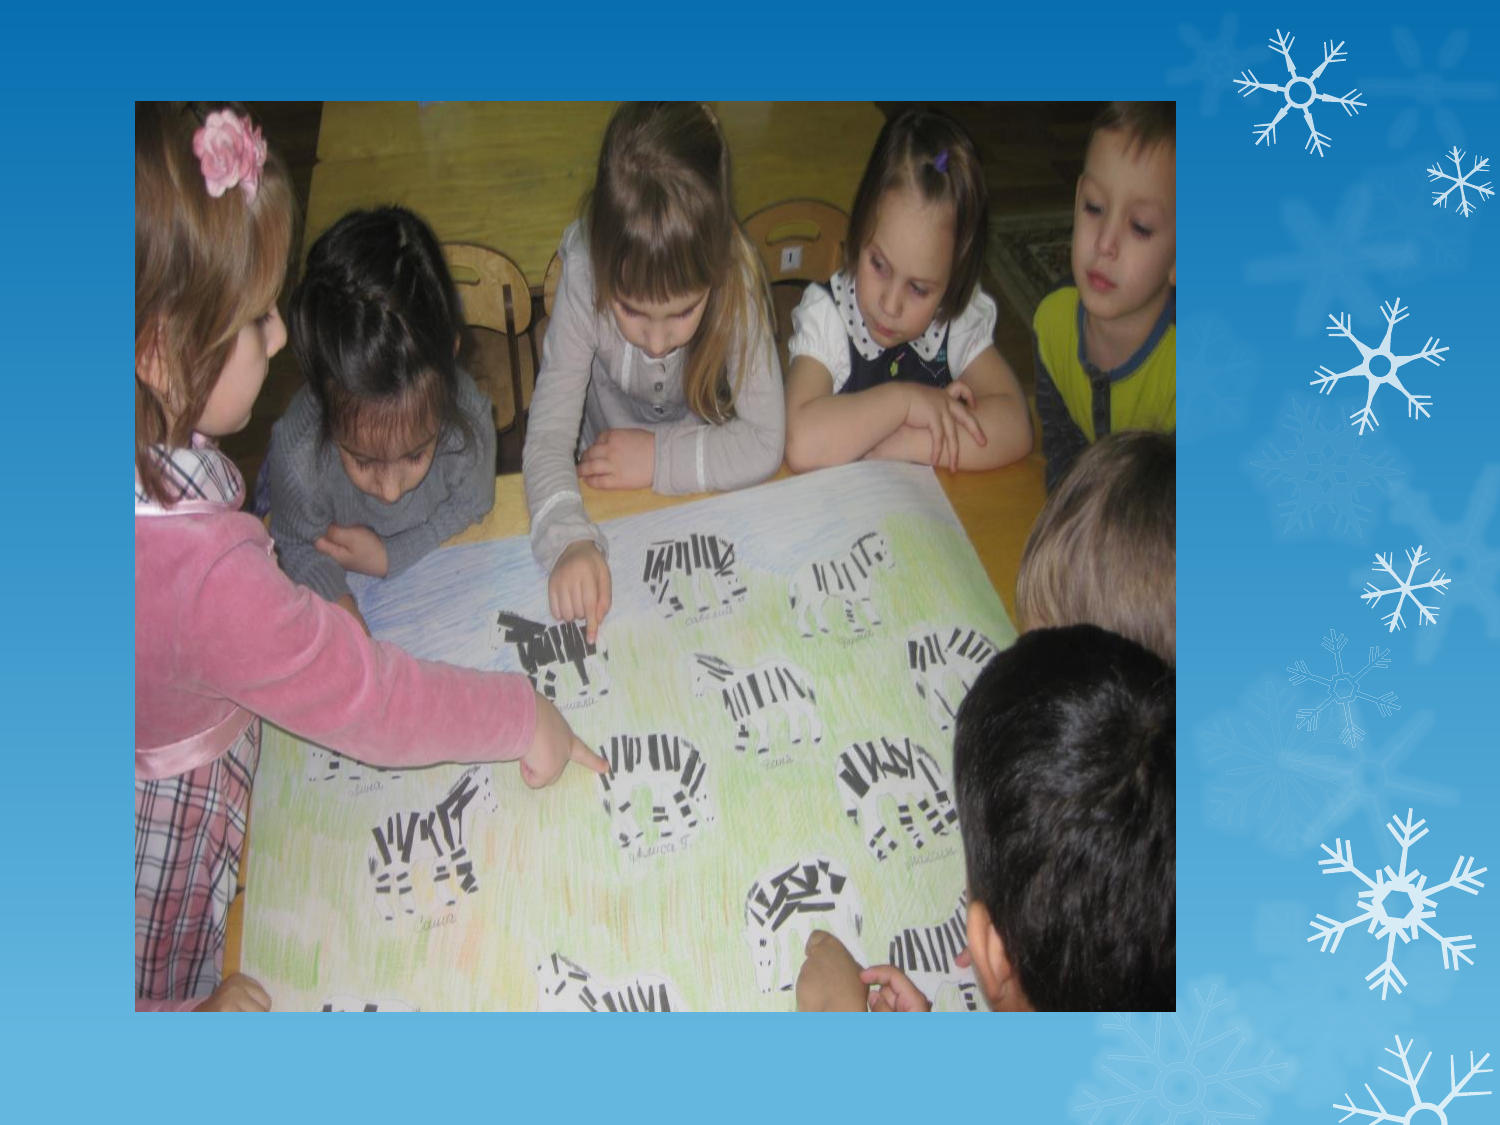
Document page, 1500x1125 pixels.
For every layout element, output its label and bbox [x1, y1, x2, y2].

list [135, 101, 1176, 1012]
